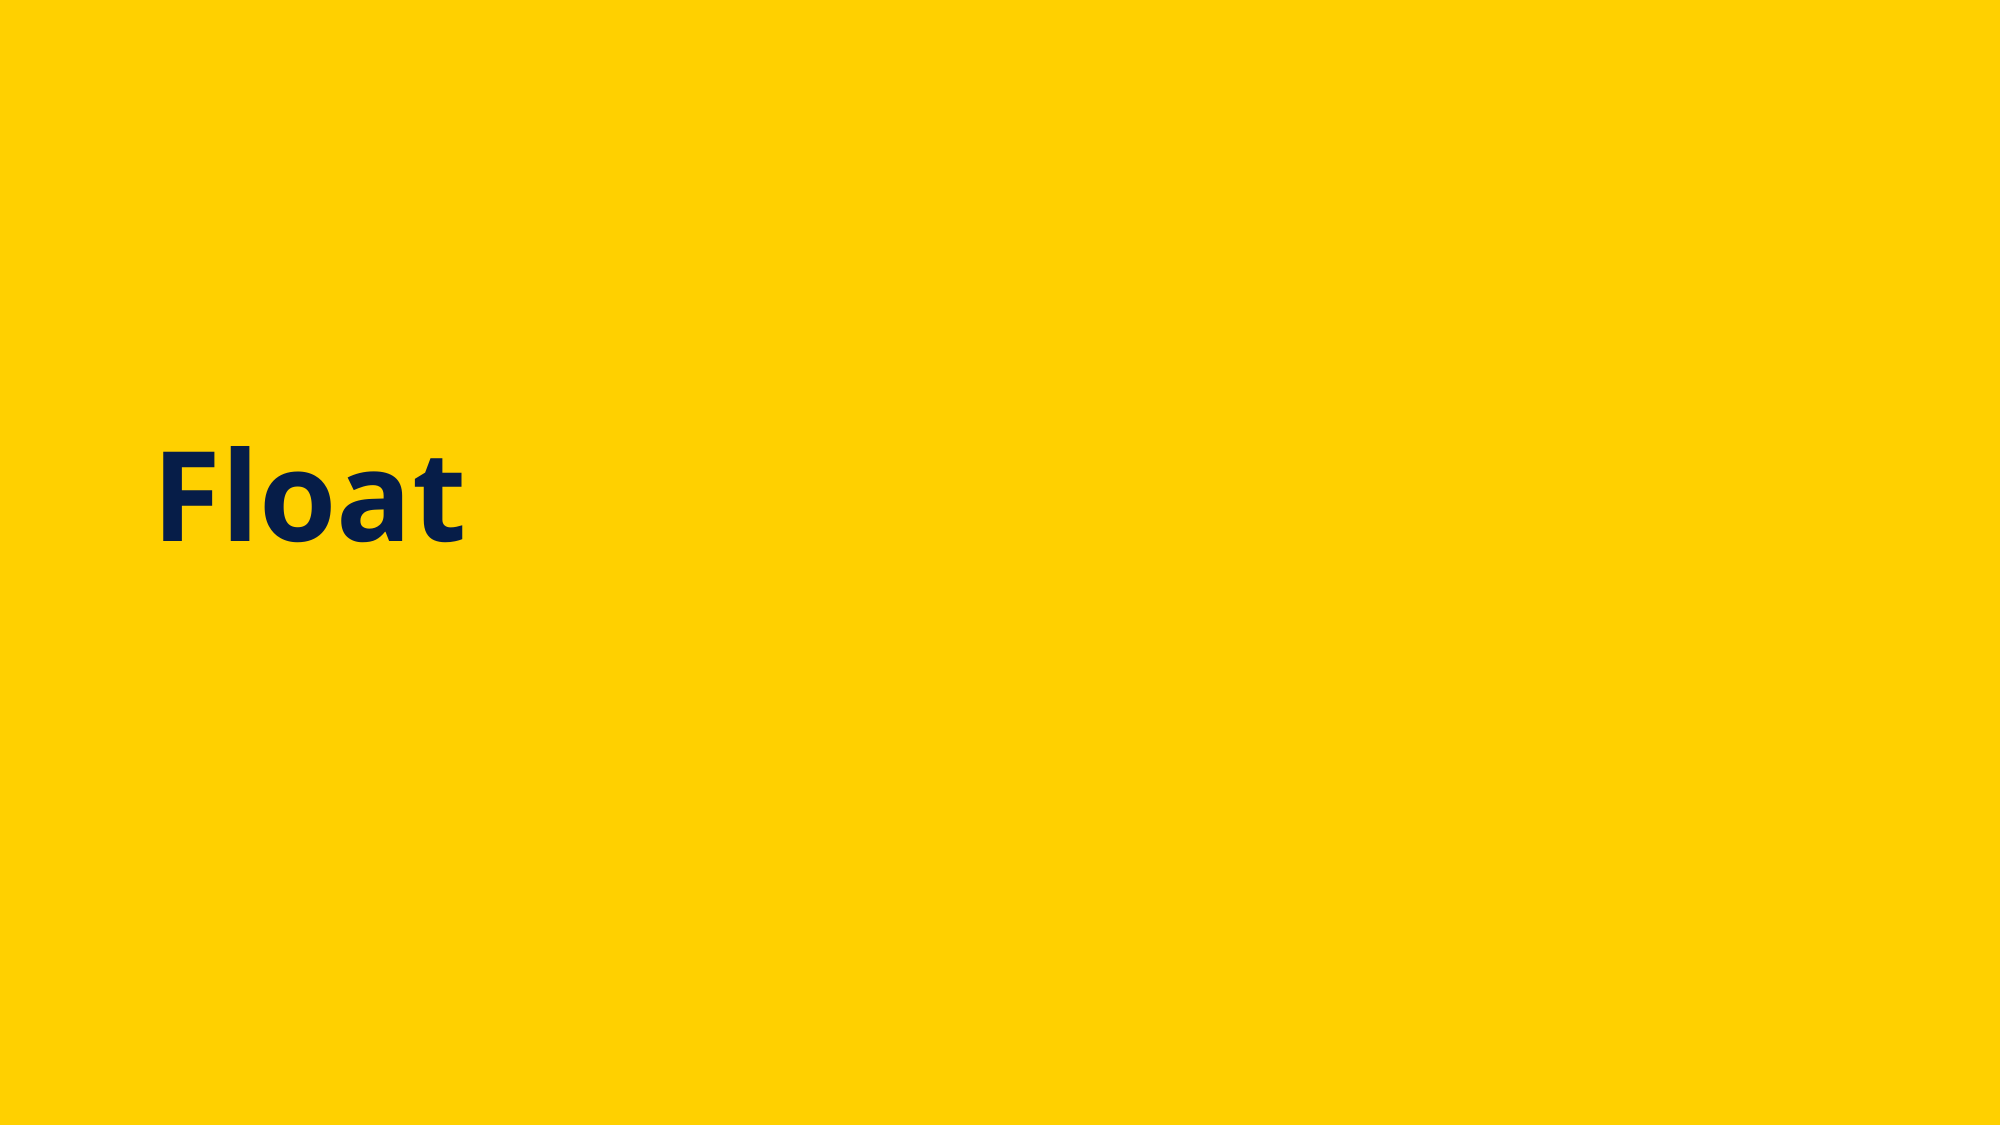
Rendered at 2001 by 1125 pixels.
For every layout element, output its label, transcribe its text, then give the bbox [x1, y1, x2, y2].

title Float [137, 184, 1750, 576]
